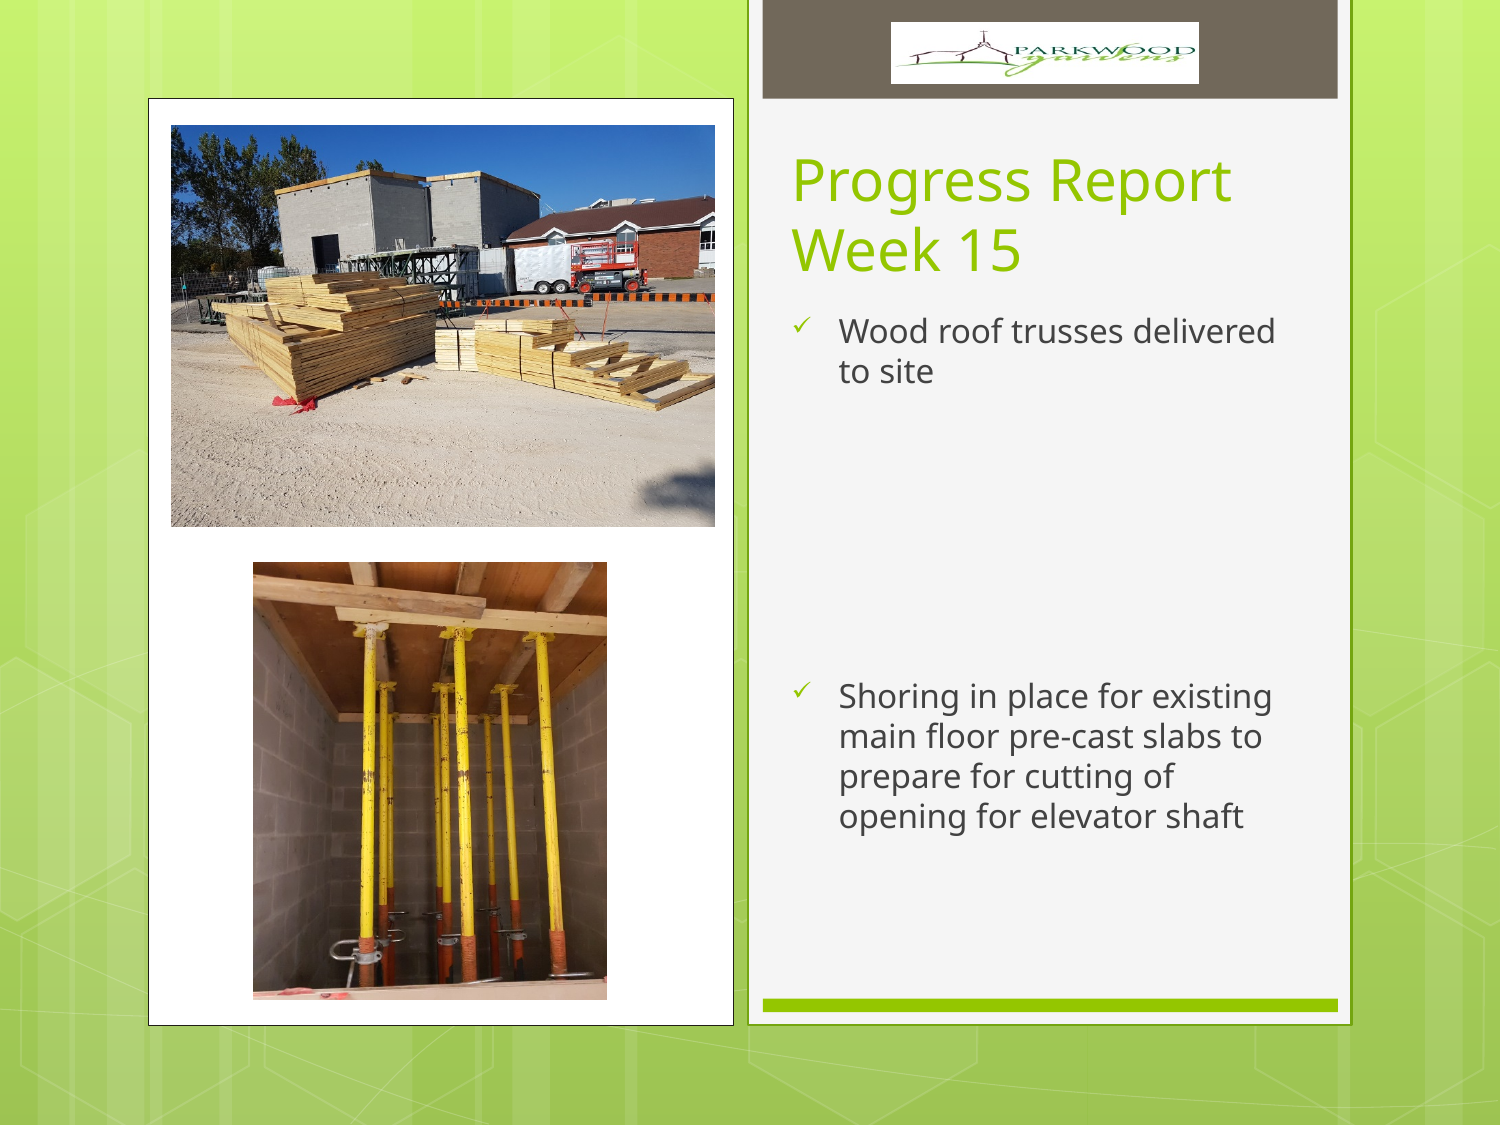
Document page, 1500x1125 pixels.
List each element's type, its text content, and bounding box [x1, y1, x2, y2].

title Progress Report Week 15 [776, 125, 1319, 291]
list Wood roof trusses delivered to site Shoring in place for existing main floor pre-cast slabs to prepare for cutting of opening for elevator shaft [776, 302, 1319, 941]
picture [253, 562, 607, 1000]
picture [891, 21, 1200, 84]
picture [170, 125, 715, 528]
